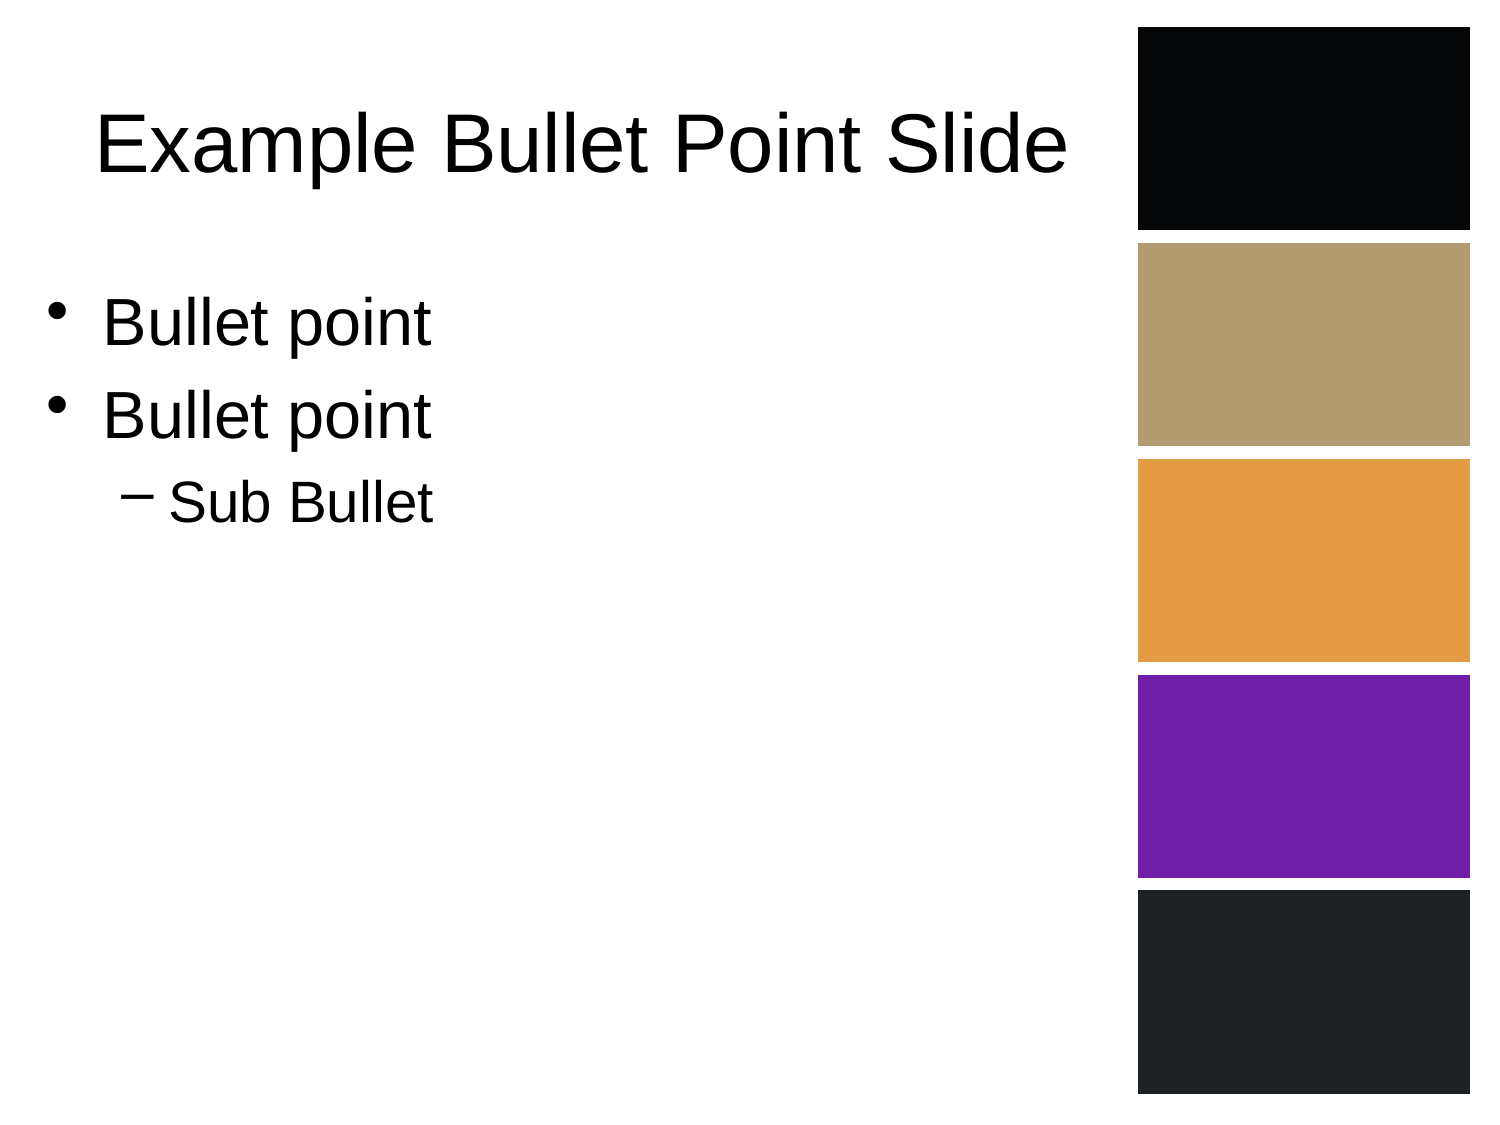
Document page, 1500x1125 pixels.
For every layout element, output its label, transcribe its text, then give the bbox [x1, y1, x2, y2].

title Example Bullet Point Slide [79, 45, 1425, 233]
list Bullet point Bullet point Sub Bullet [31, 271, 1137, 1014]
